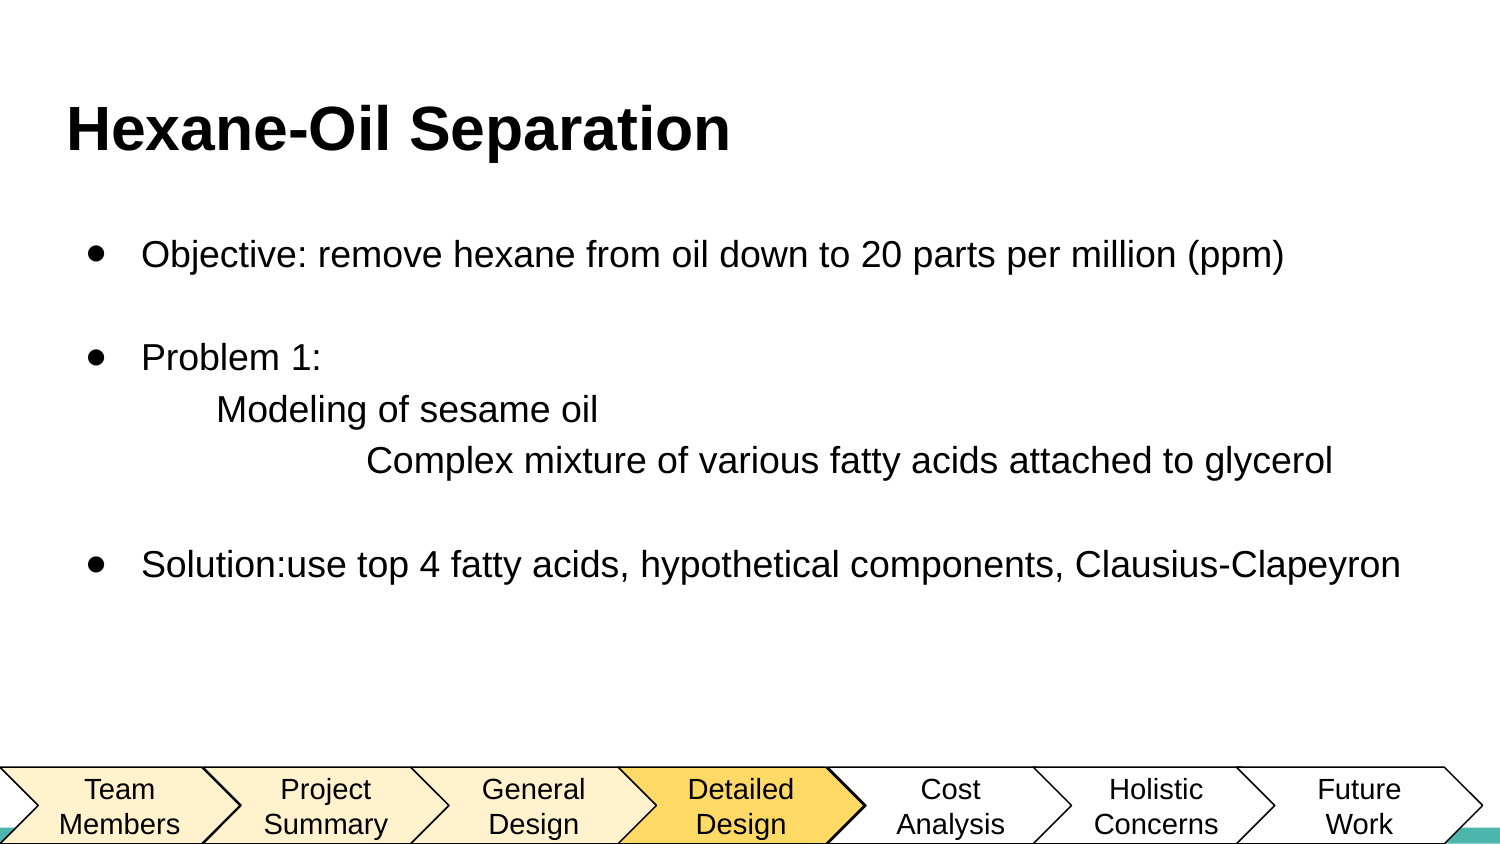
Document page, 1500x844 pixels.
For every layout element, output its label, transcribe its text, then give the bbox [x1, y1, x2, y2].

text_box Project Summary [202, 767, 448, 844]
text_box Future Work [1236, 767, 1483, 844]
text_box Detailed Design [618, 767, 865, 844]
text_box Cost Analysis [827, 767, 1071, 844]
text_box Team Members [0, 767, 240, 844]
title Hexane-Oil Separation [51, 72, 1449, 189]
list Objective: remove hexane from oil down to 20 parts per million (ppm) Problem 1: Modeling of sesame oil Complex mixture of various fatty acids attached to glycerol Solution:use top 4 fatty acids, hypothetical components, Clausius-Clapeyron [51, 207, 1449, 750]
text_box General Design [410, 767, 655, 844]
text_box Holistic Concerns [1033, 767, 1274, 844]
